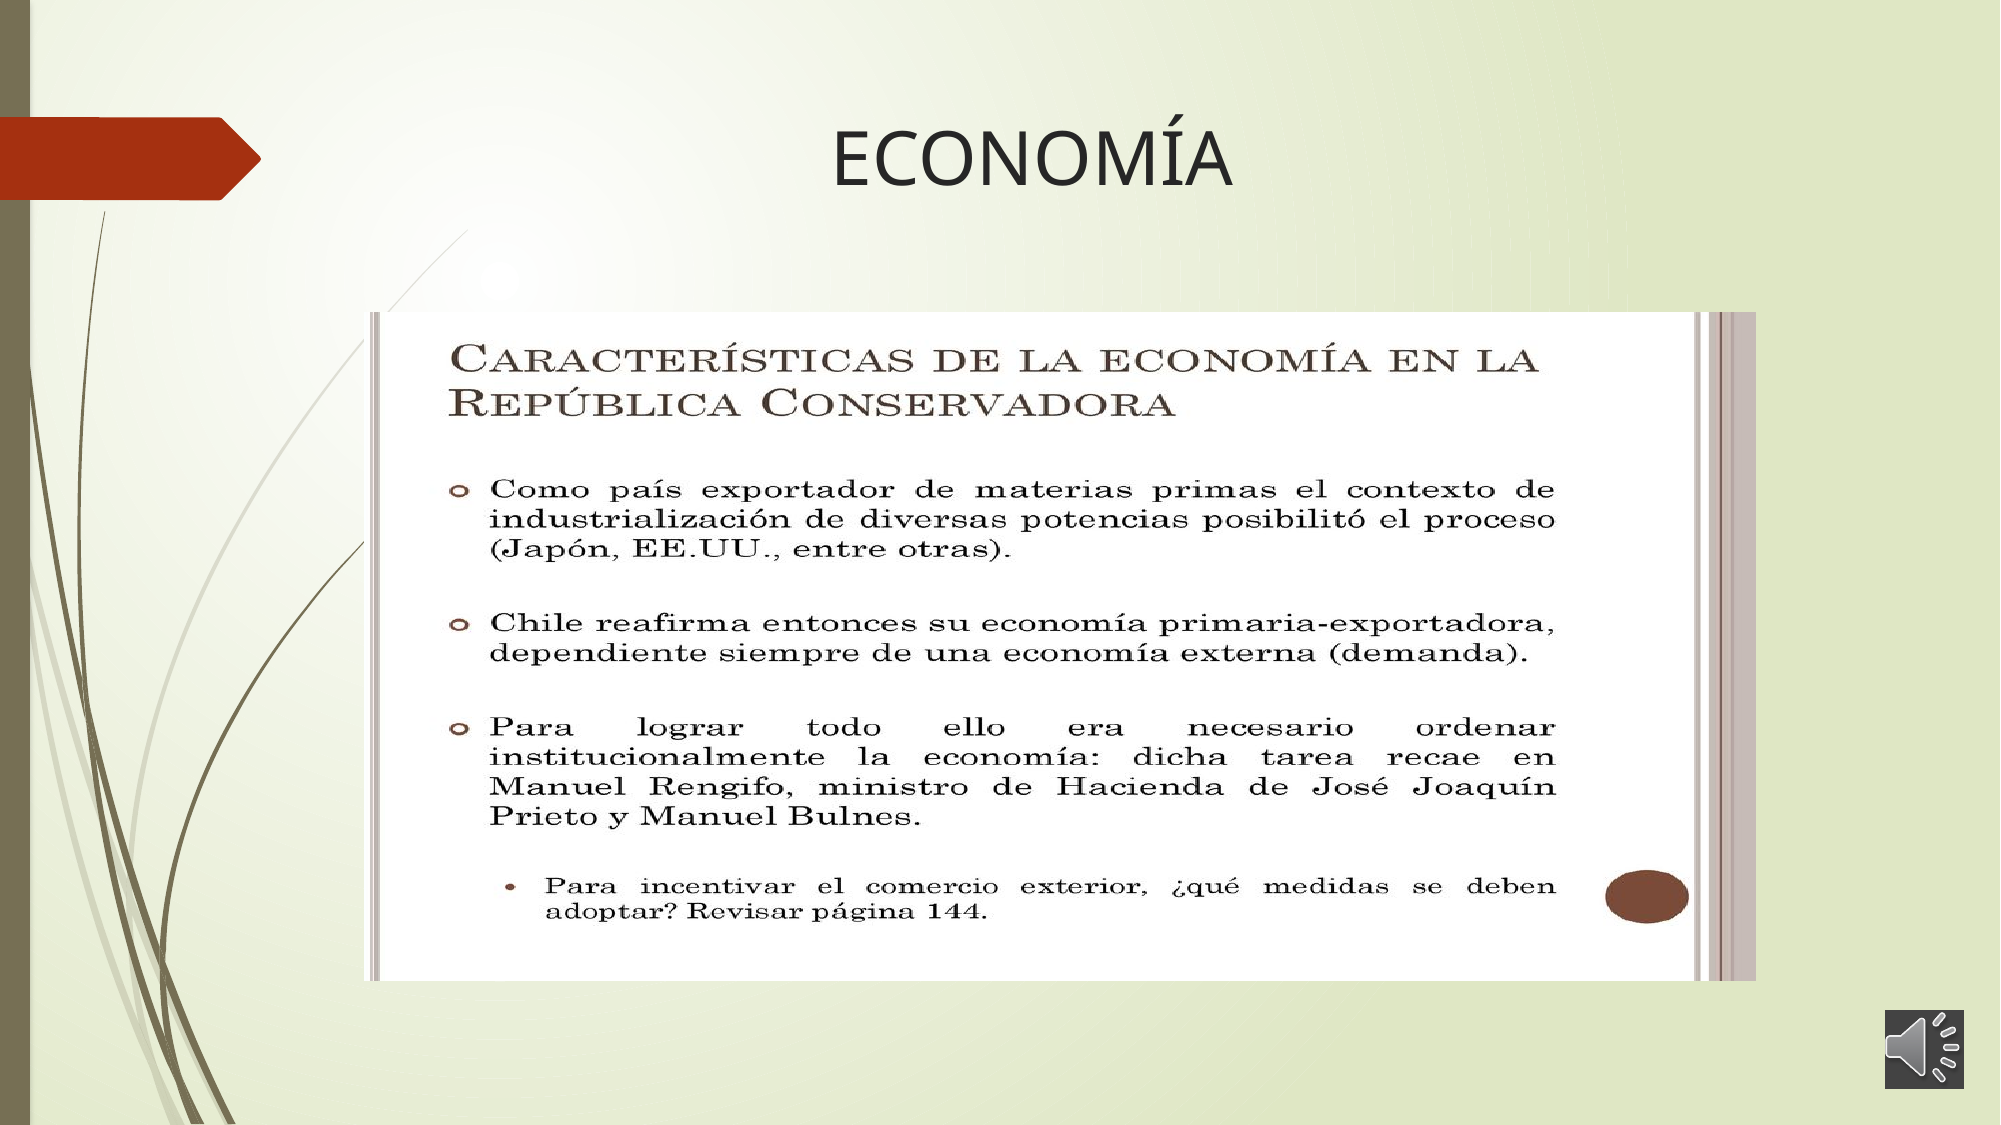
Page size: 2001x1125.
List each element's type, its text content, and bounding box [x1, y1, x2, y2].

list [364, 312, 1756, 981]
title ECONOMÍA [425, 102, 1888, 313]
picture [1884, 1009, 1965, 1090]
